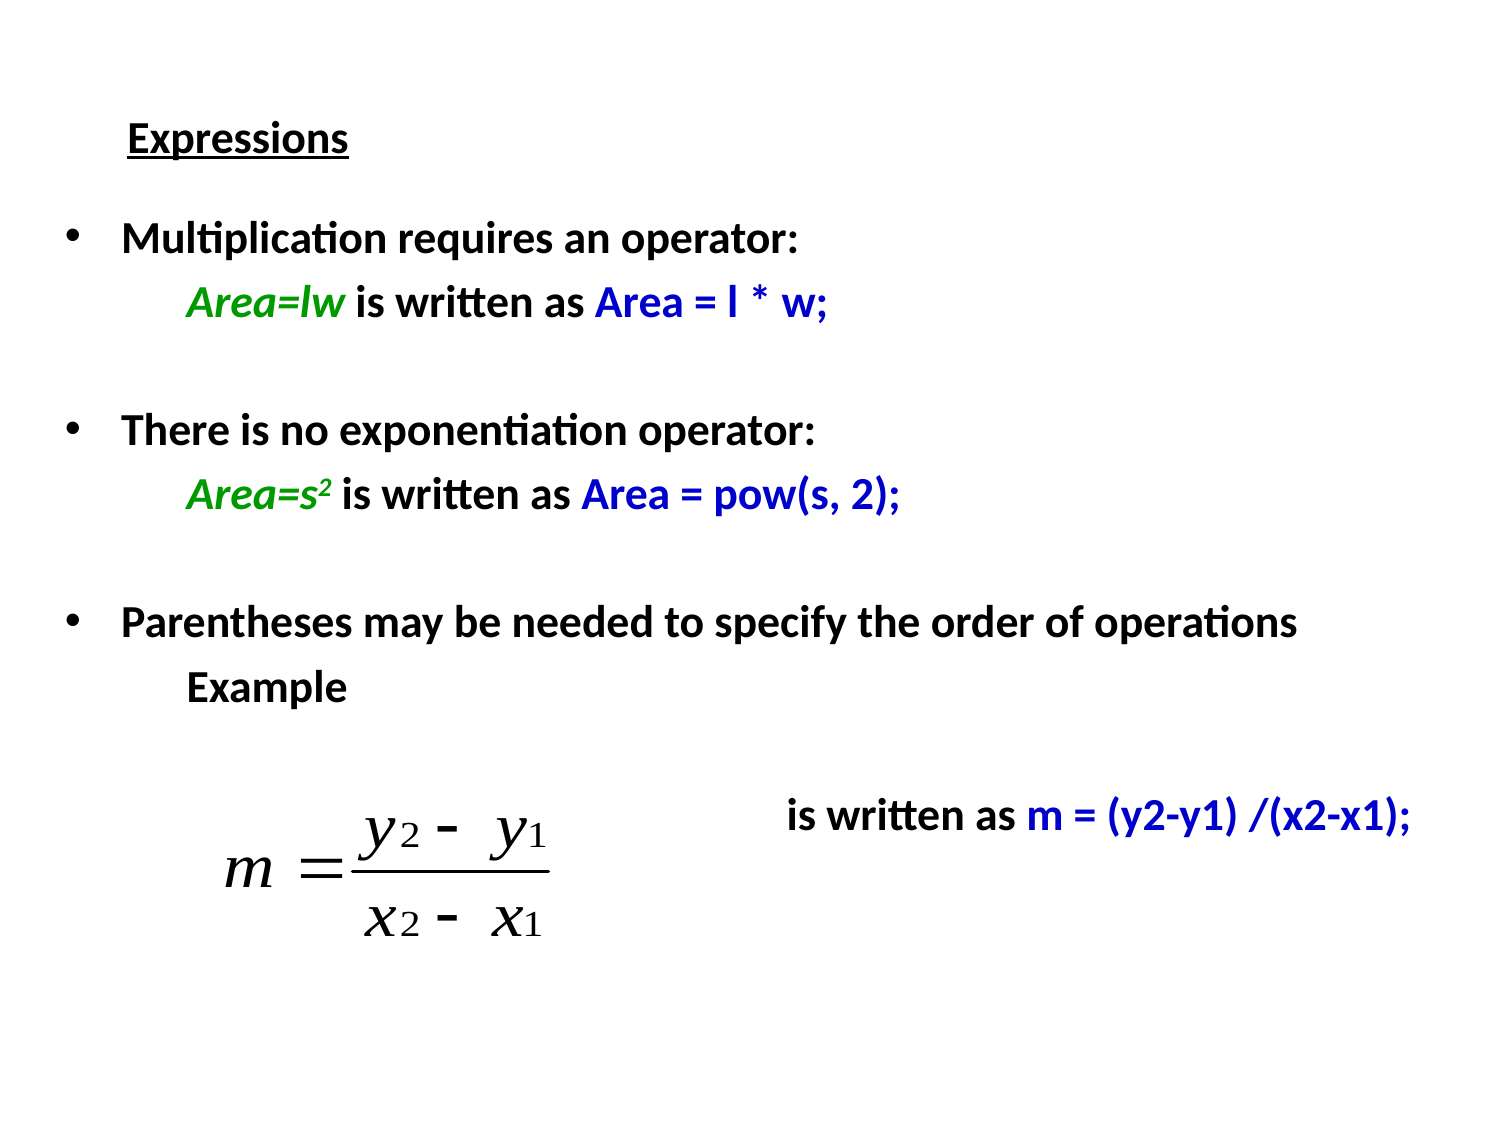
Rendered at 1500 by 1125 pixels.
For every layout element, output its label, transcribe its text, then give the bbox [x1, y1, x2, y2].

text_box Multiplication requires an operator: Area=lw is written as Area = l * w; There is no exponentiation operator: Area=s2 is written as Area = pow(s, 2); Parentheses may be needed to specify the order of operations Example is written as m = (y2-y1) /(x2-x1); [50, 199, 1438, 875]
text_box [212, 787, 563, 951]
text_box Expressions [112, 99, 1388, 199]
